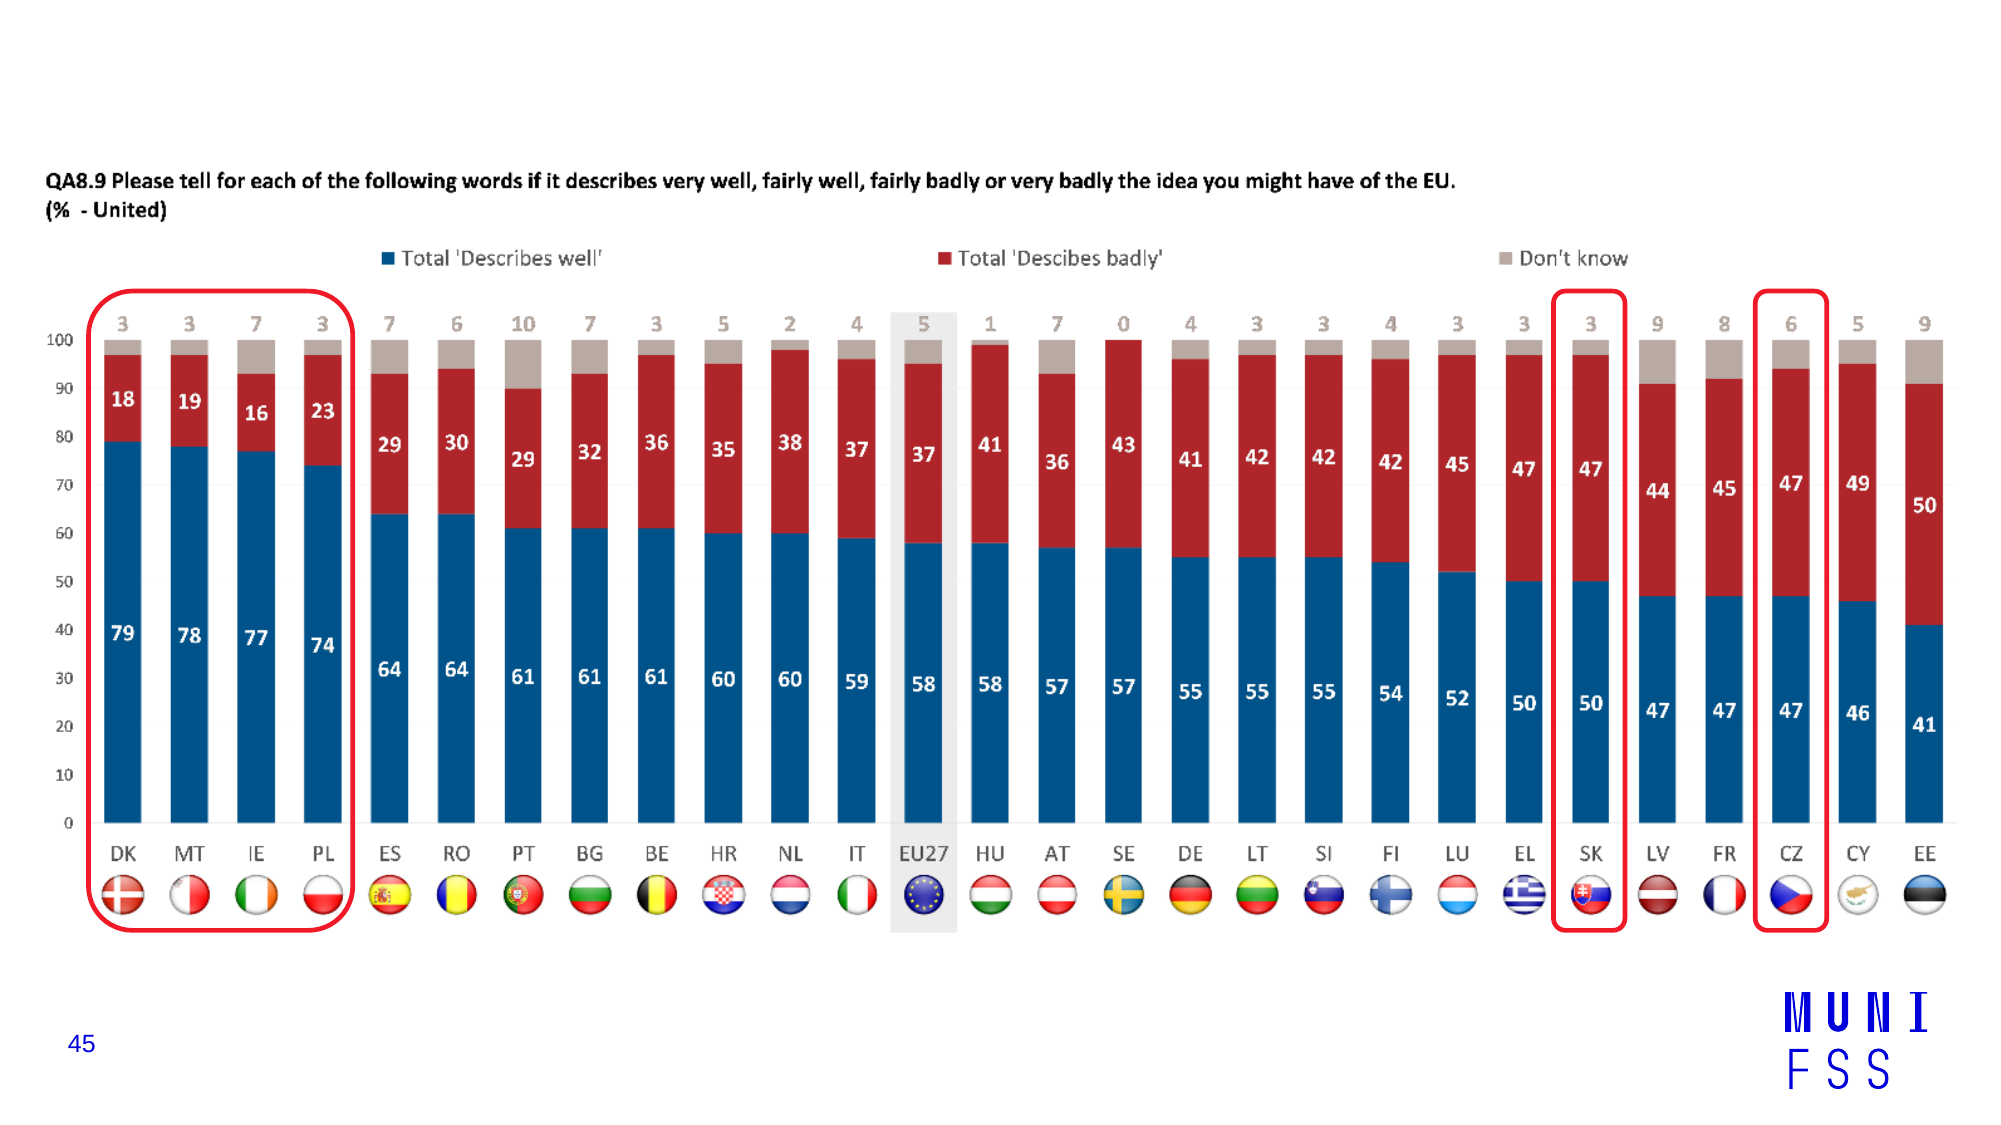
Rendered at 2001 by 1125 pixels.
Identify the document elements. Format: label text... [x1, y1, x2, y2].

slide_number 45 [67, 1021, 110, 1063]
picture [29, 157, 1971, 967]
